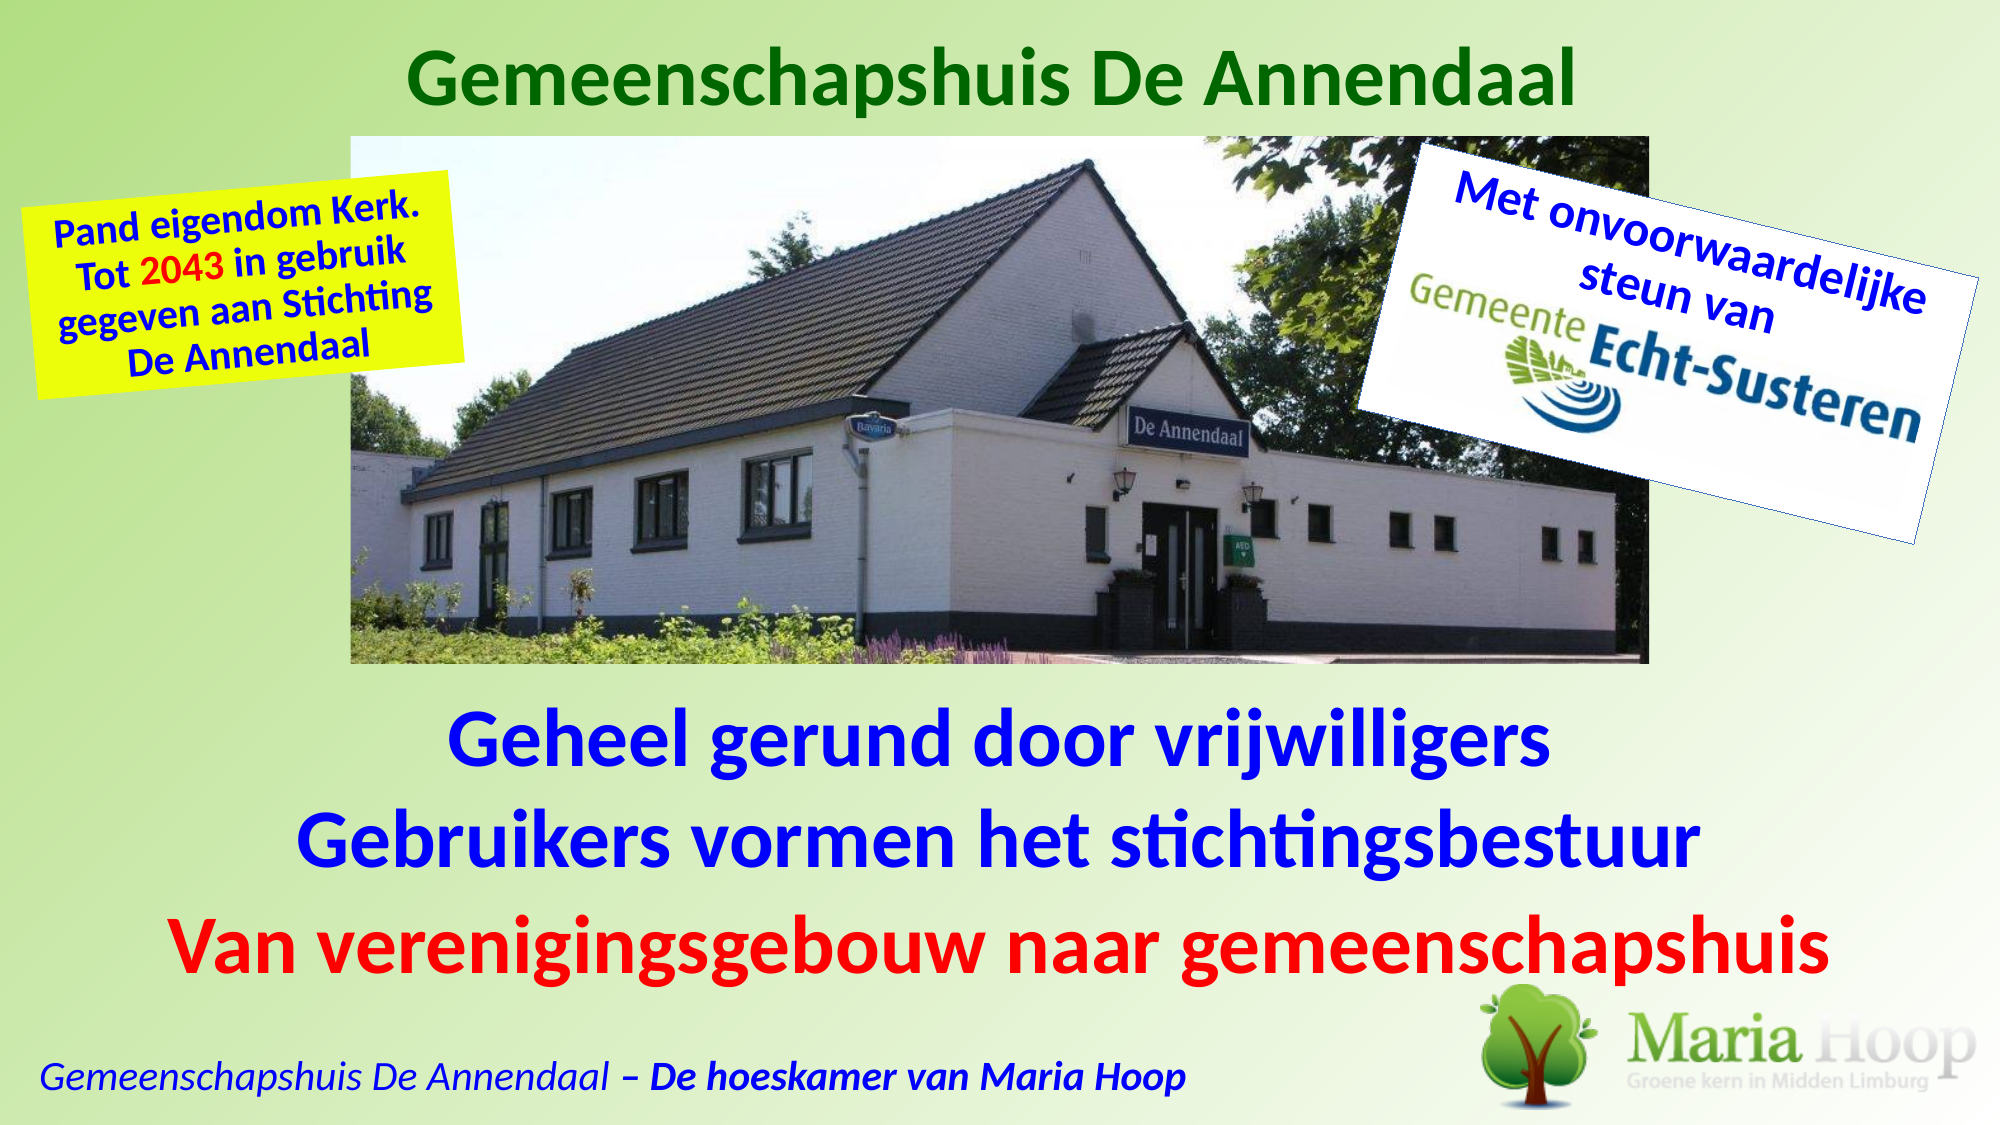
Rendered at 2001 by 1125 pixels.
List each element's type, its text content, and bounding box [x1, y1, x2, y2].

text_box Met onvoorwaardelijke steun van [1650, 197, 1979, 545]
text_box Gemeenschapshuis De Annendaal – De hoeskamer van Maria Hoop [24, 1046, 1213, 1112]
picture [1480, 984, 2000, 1110]
title Gemeenschapshuis De Annendaal [24, 26, 1962, 130]
text_box Geheel gerund door vrijwilligers [0, 687, 2000, 788]
text_box Pand eigendom Kerk. Tot 2043 in gebruik gegeven aan Stichting De Annendaal [21, 178, 350, 400]
picture [350, 136, 1925, 664]
text_box Van verenigingsgebouw naar gemeenschapshuis [0, 893, 2000, 998]
text_box Gebruikers vormen het stichtingsbestuur [0, 788, 2000, 893]
